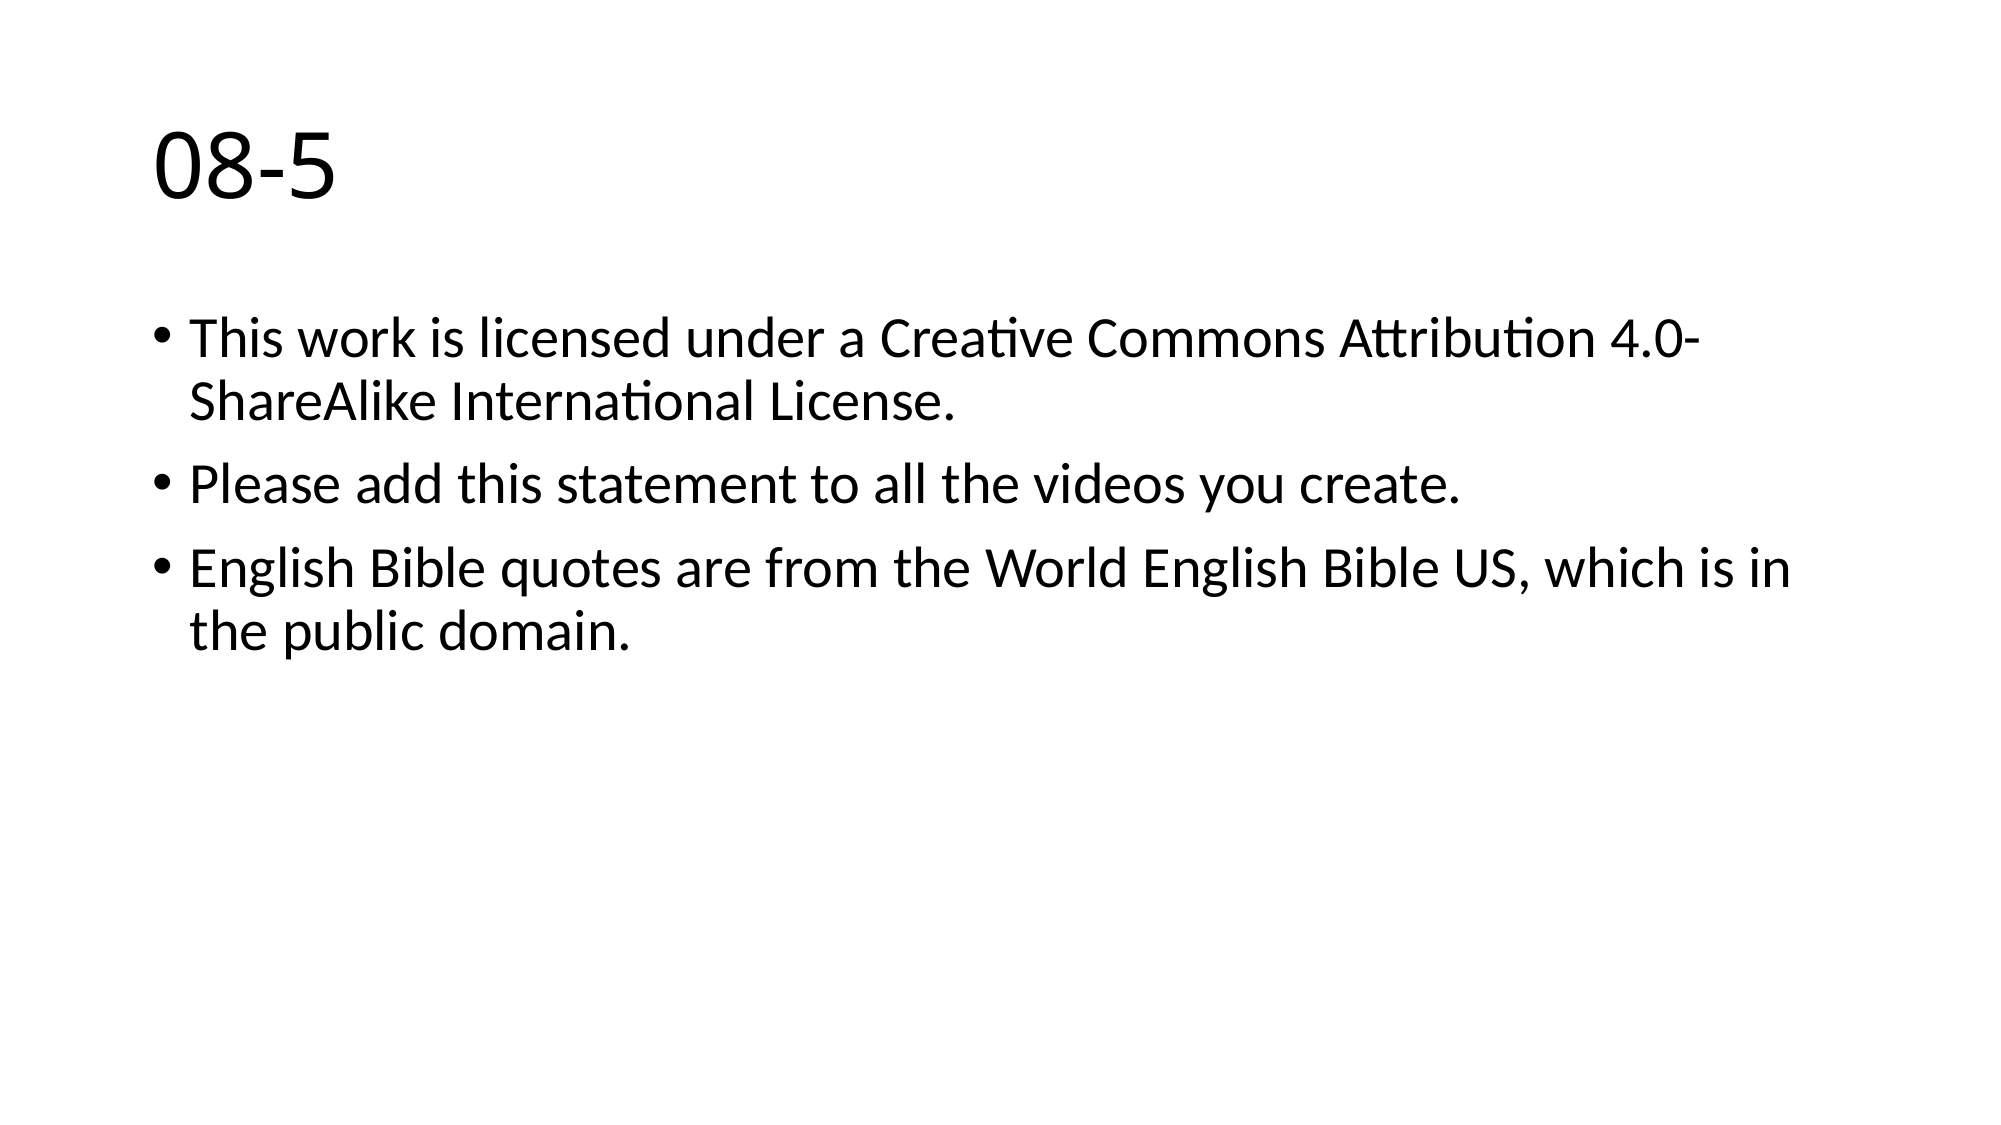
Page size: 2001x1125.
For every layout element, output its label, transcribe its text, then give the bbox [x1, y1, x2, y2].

list This work is licensed under a Creative Commons Attribution 4.0-ShareAlike International License. Please add this statement to all the videos you create. English Bible quotes are from the World English Bible US, which is in the public domain. [137, 299, 1863, 1014]
title 08-5 [137, 59, 1863, 278]
